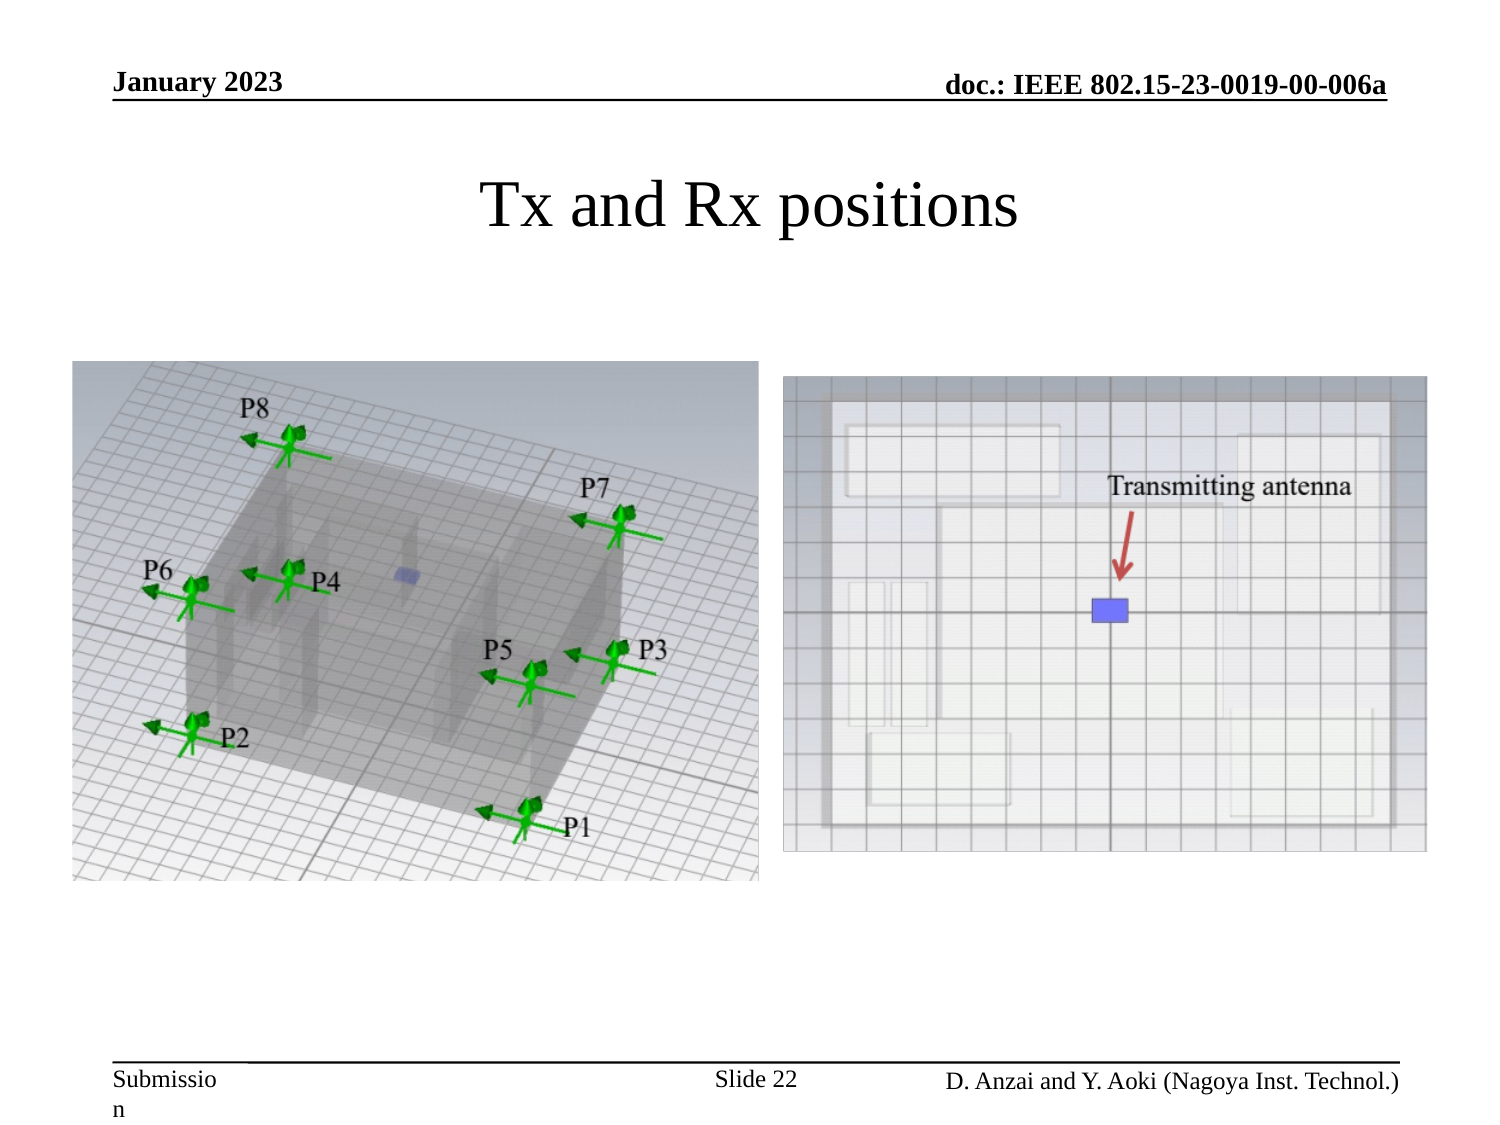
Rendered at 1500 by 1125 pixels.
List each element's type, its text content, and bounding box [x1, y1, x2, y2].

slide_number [112, 62, 375, 98]
title Tx and Rx positions [112, 112, 1388, 288]
picture [72, 361, 1428, 881]
slide_number Slide 22 [712, 1062, 800, 1093]
